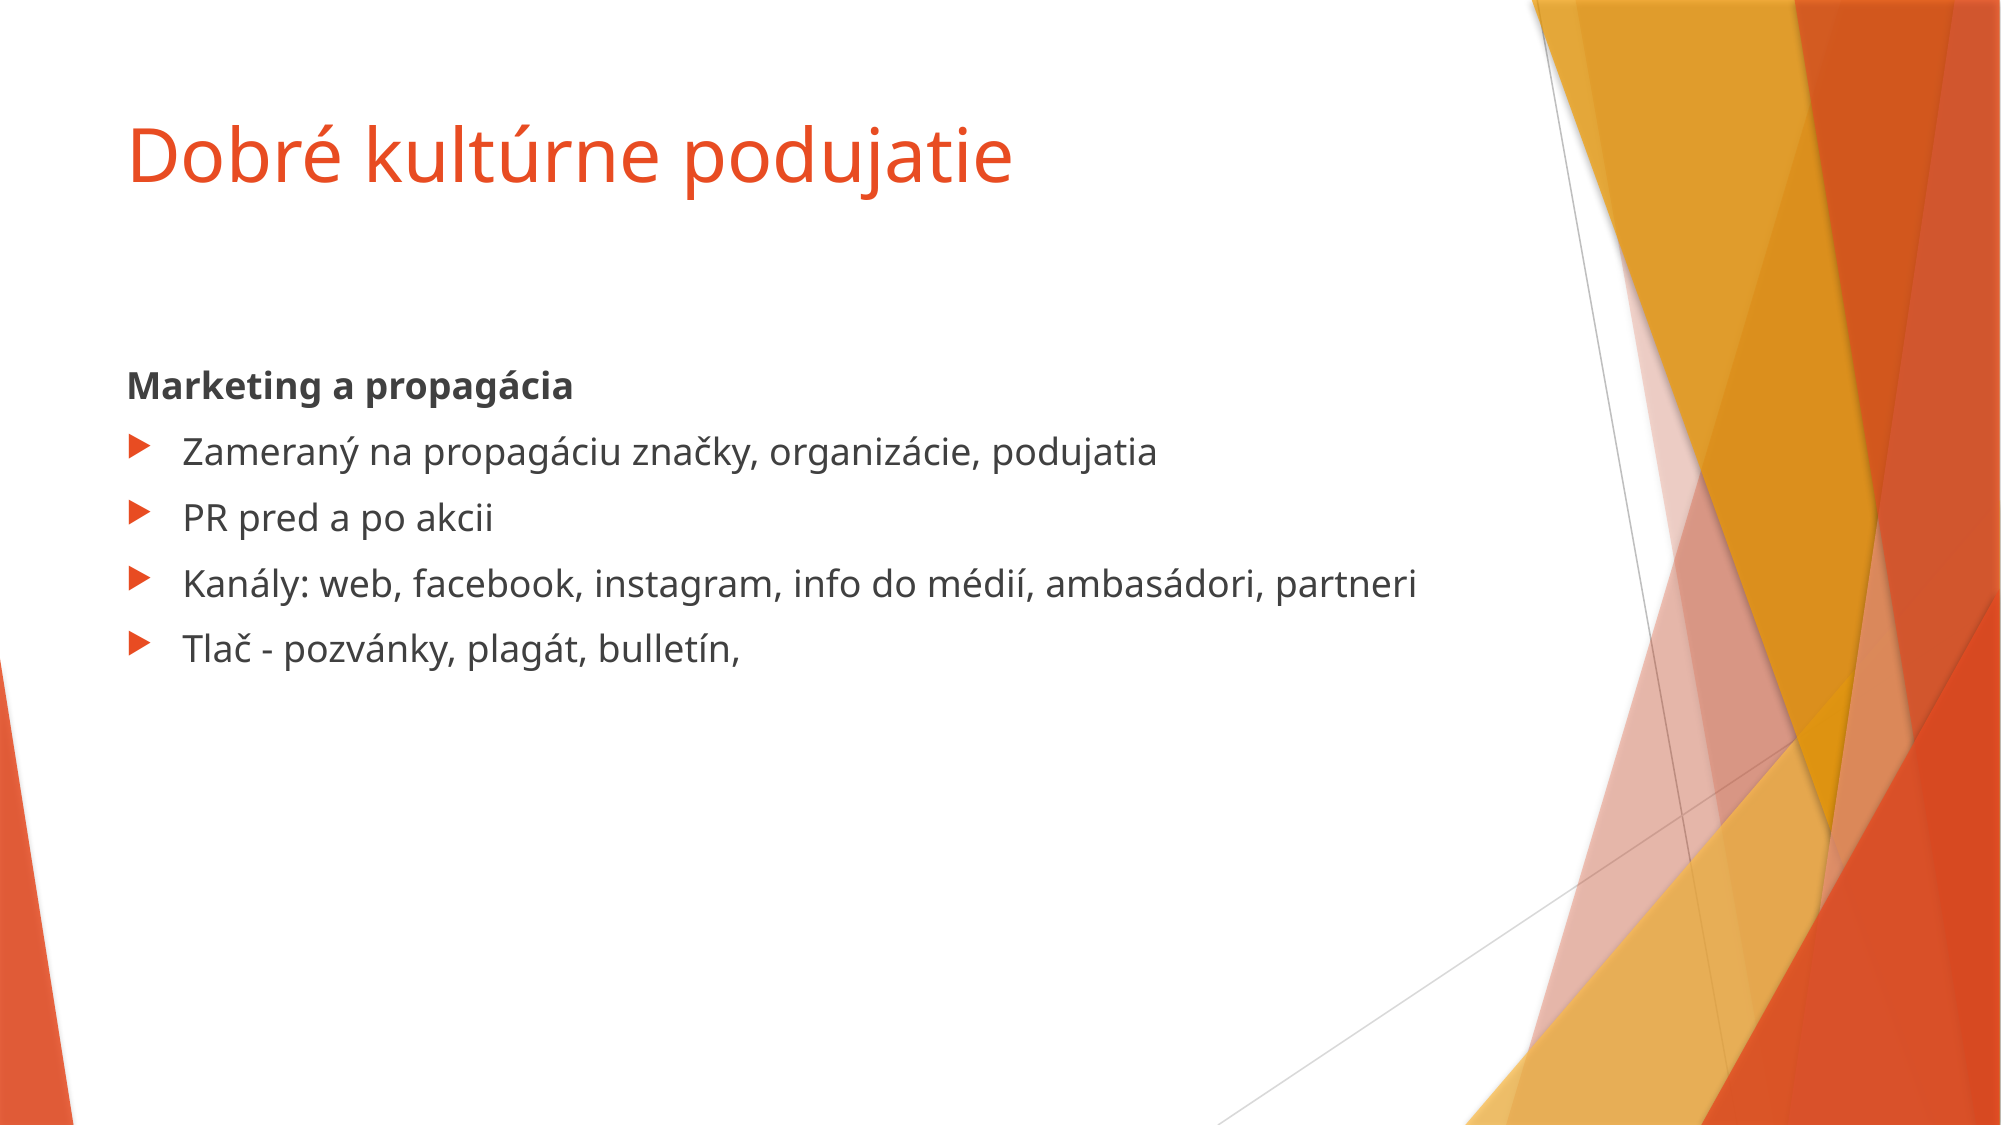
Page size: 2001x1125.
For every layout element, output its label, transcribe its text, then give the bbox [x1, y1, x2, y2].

title Dobré kultúrne podujatie [111, 99, 1522, 317]
list Marketing a propagácia Zameraný na propagáciu značky, organizácie, podujatia PR pred a po akcii Kanály: web, facebook, instagram, info do médií, ambasádori, partneri Tlač - pozvánky, plagát, bulletín, [111, 354, 1522, 992]
